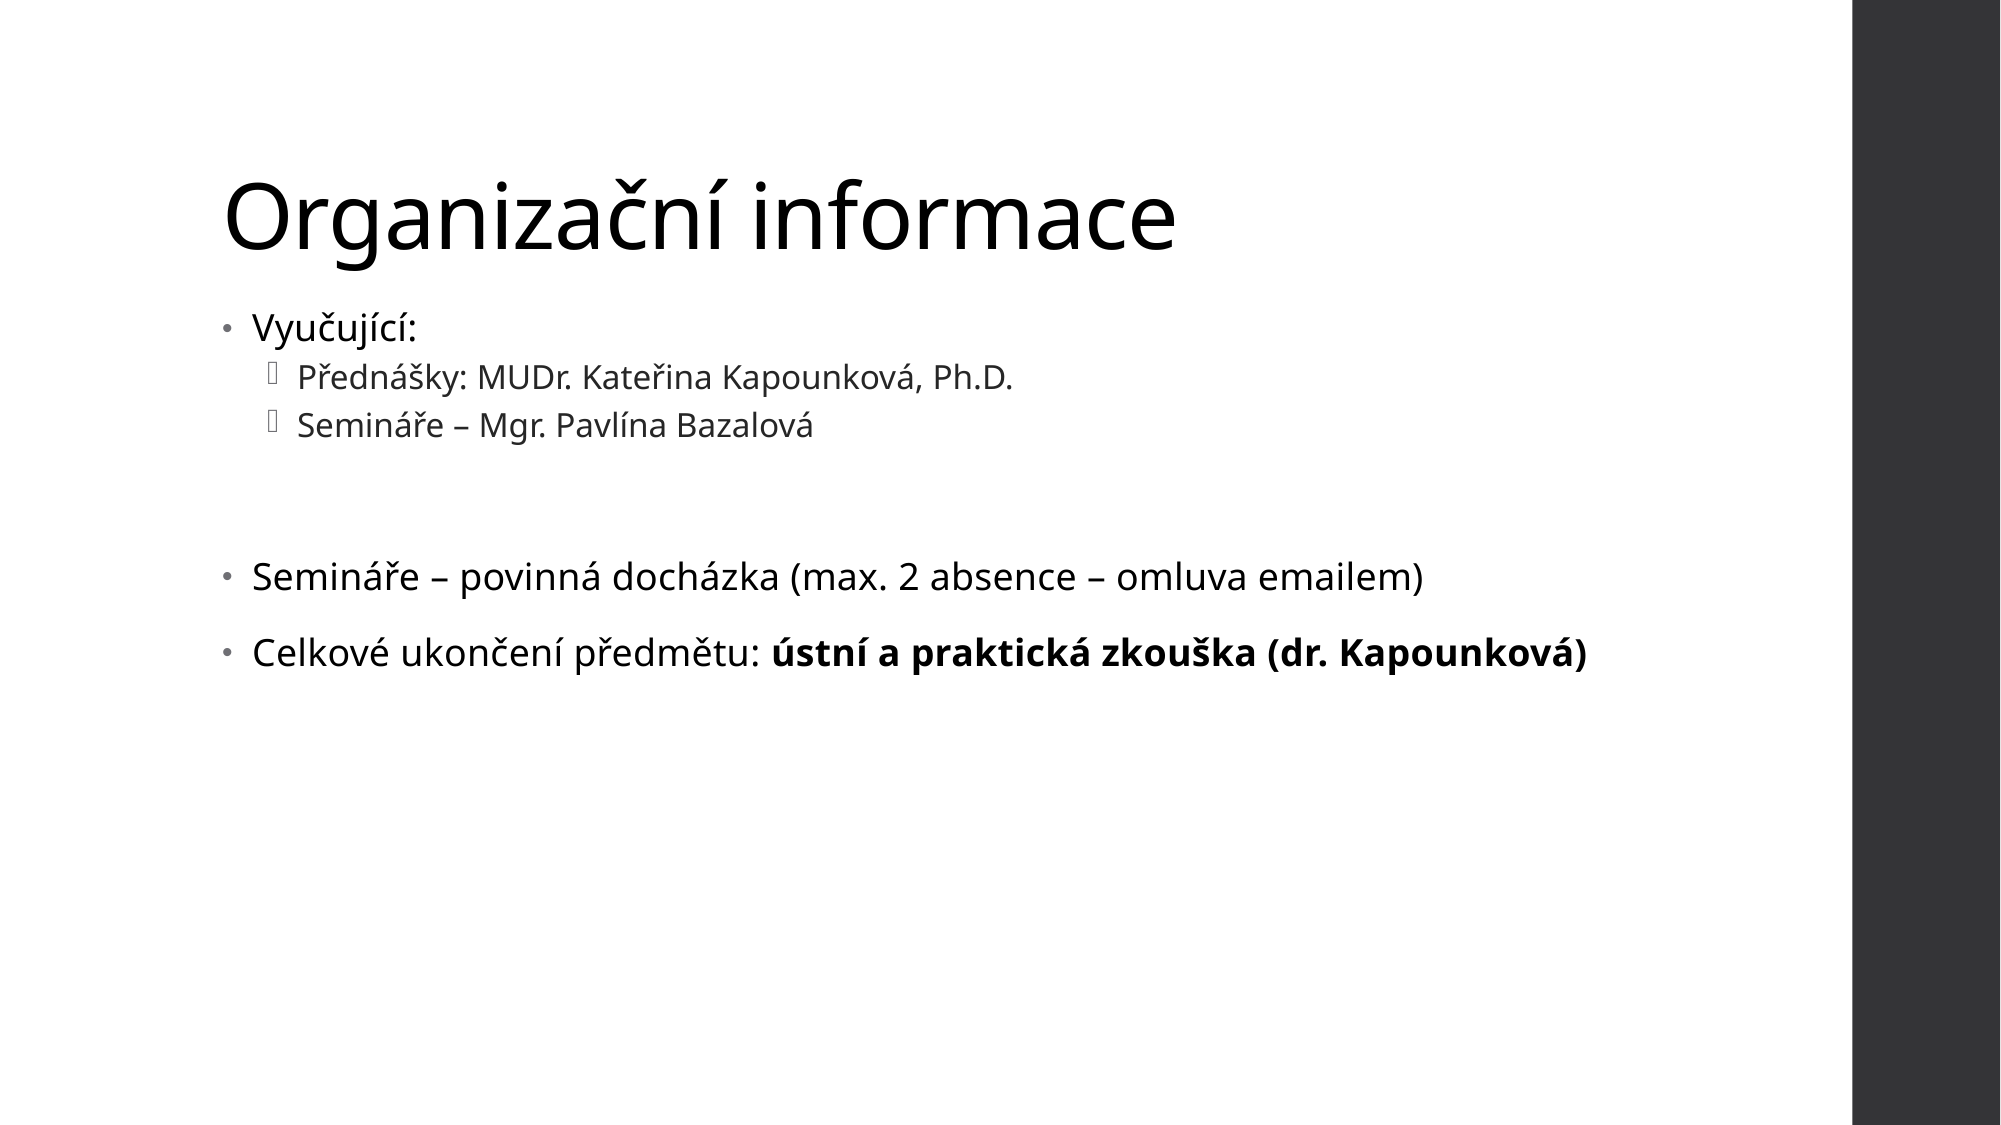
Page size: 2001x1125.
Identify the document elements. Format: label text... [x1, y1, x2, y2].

title Organizační informace [206, 60, 1797, 278]
list Vyučující: Přednášky: MUDr. Kateřina Kapounková, Ph.D. Semináře – Mgr. Pavlína Bazalová Semináře – povinná docházka (max. 2 absence – omluva emailem) Celkové ukončení předmětu: ústní a praktická zkouška (dr. Kapounková) [206, 299, 1669, 1014]
